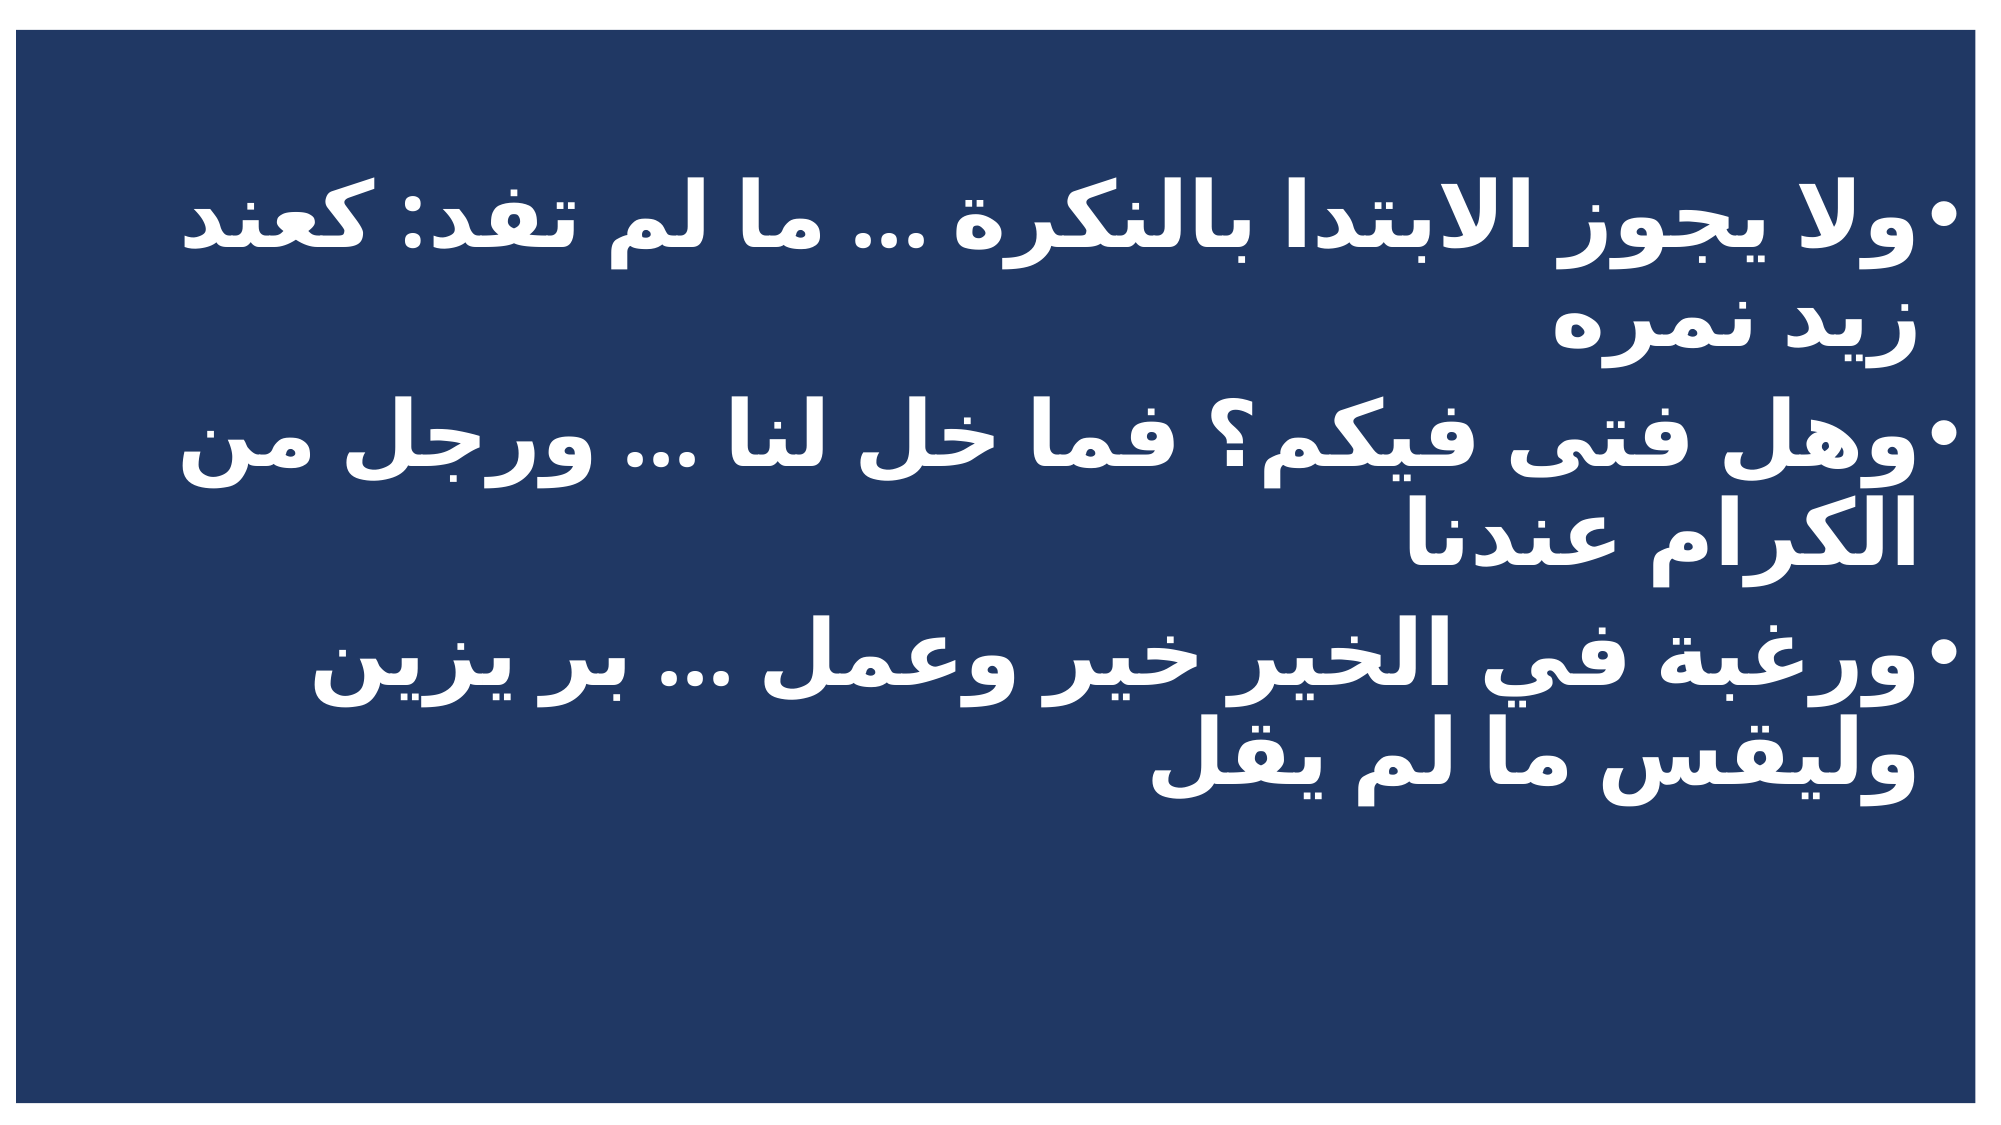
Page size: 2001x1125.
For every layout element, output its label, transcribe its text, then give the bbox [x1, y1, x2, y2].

list ولا يجوز الابتدا بالنكرة ... ما لم تفد: كعند زيد نمره وهل فتى فيكم؟ فما خل لنا ... ورجل من الكرام عندنا ورغبة في الخير خير وعمل ... بر يزين وليقس ما لم يقل [16, 29, 1976, 1104]
